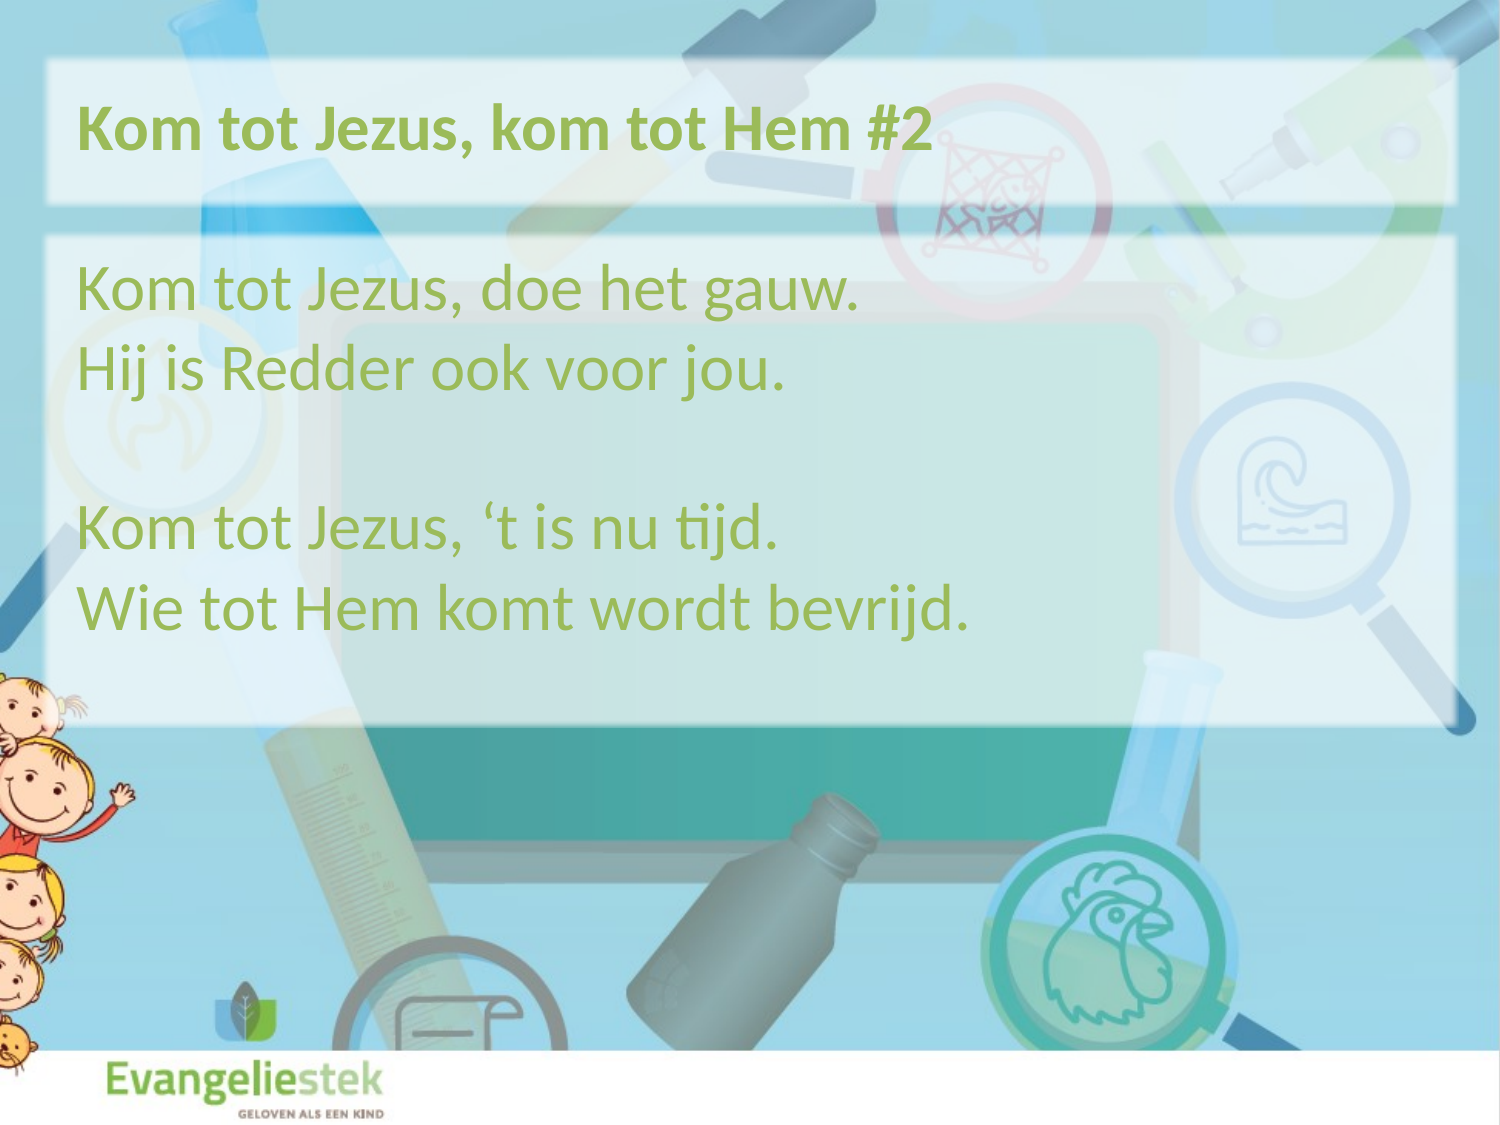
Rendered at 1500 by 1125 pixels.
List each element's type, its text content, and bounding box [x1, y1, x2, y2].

picture [0, 0, 1500, 1125]
text_box Kom tot Jezus, doe het gauw. Hij is Redder ook voor jou. Kom tot Jezus, ‘t is nu tijd. Wie tot Hem komt wordt bevrijd. [51, 241, 1452, 721]
text_box Kom tot Jezus, kom tot Hem #2 [54, 66, 1451, 200]
